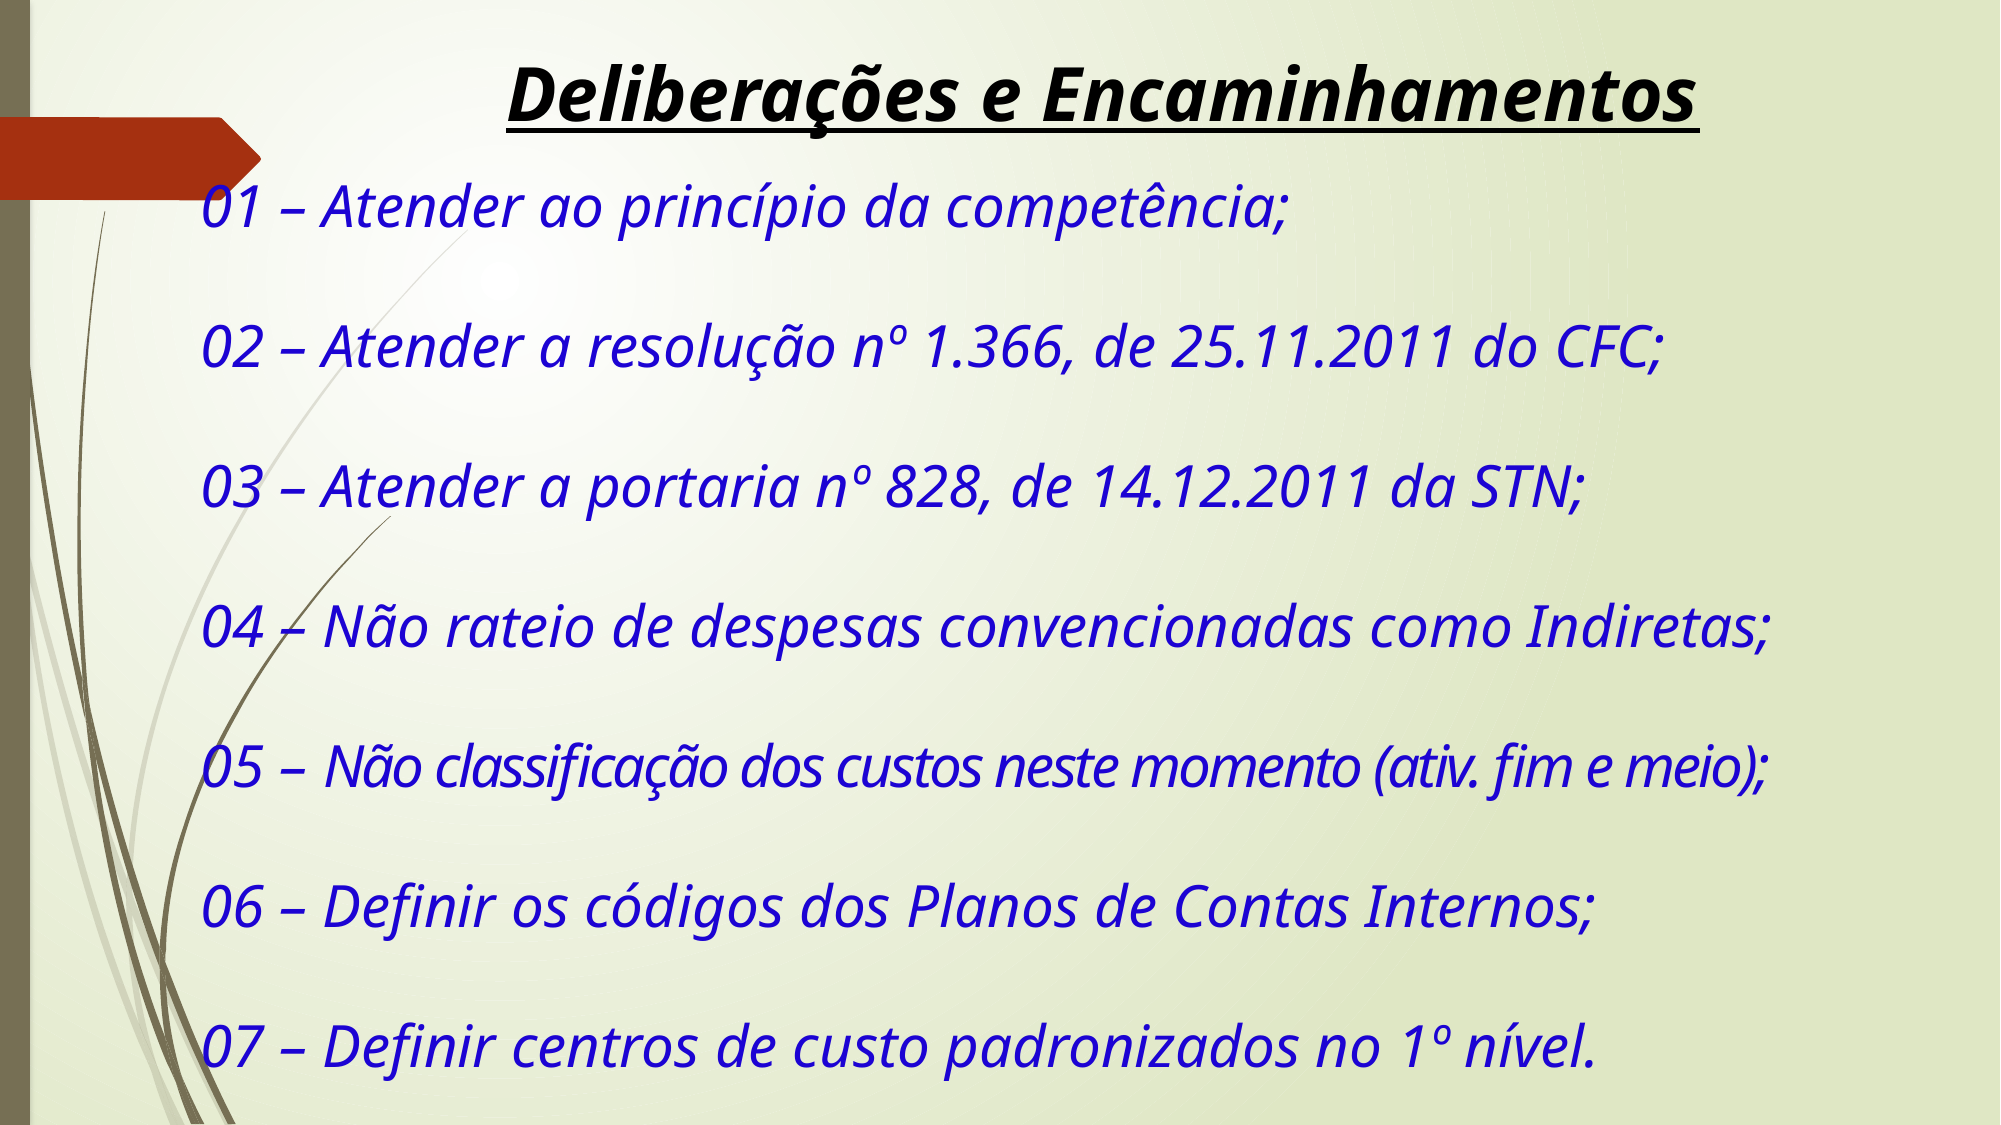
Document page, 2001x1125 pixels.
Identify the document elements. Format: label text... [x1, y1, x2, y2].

text_box Deliberações e Encaminhamentos [491, 39, 1715, 145]
text_box 01 – Atender ao princípio da competência; 02 – Atender a resolução nº 1.366, de 25.11.2011 do CFC; 03 – Atender a portaria nº 828, de 14.12.2011 da STN; 04 – Não rateio de despesas convencionadas como Indiretas; 05 – Não classificação dos custos neste momento (ativ. fim e meio); 06 – Definir os códigos dos Planos de Contas Internos; 07 – Definir centros de custo padronizados no 1º nível. [185, 161, 2000, 1087]
